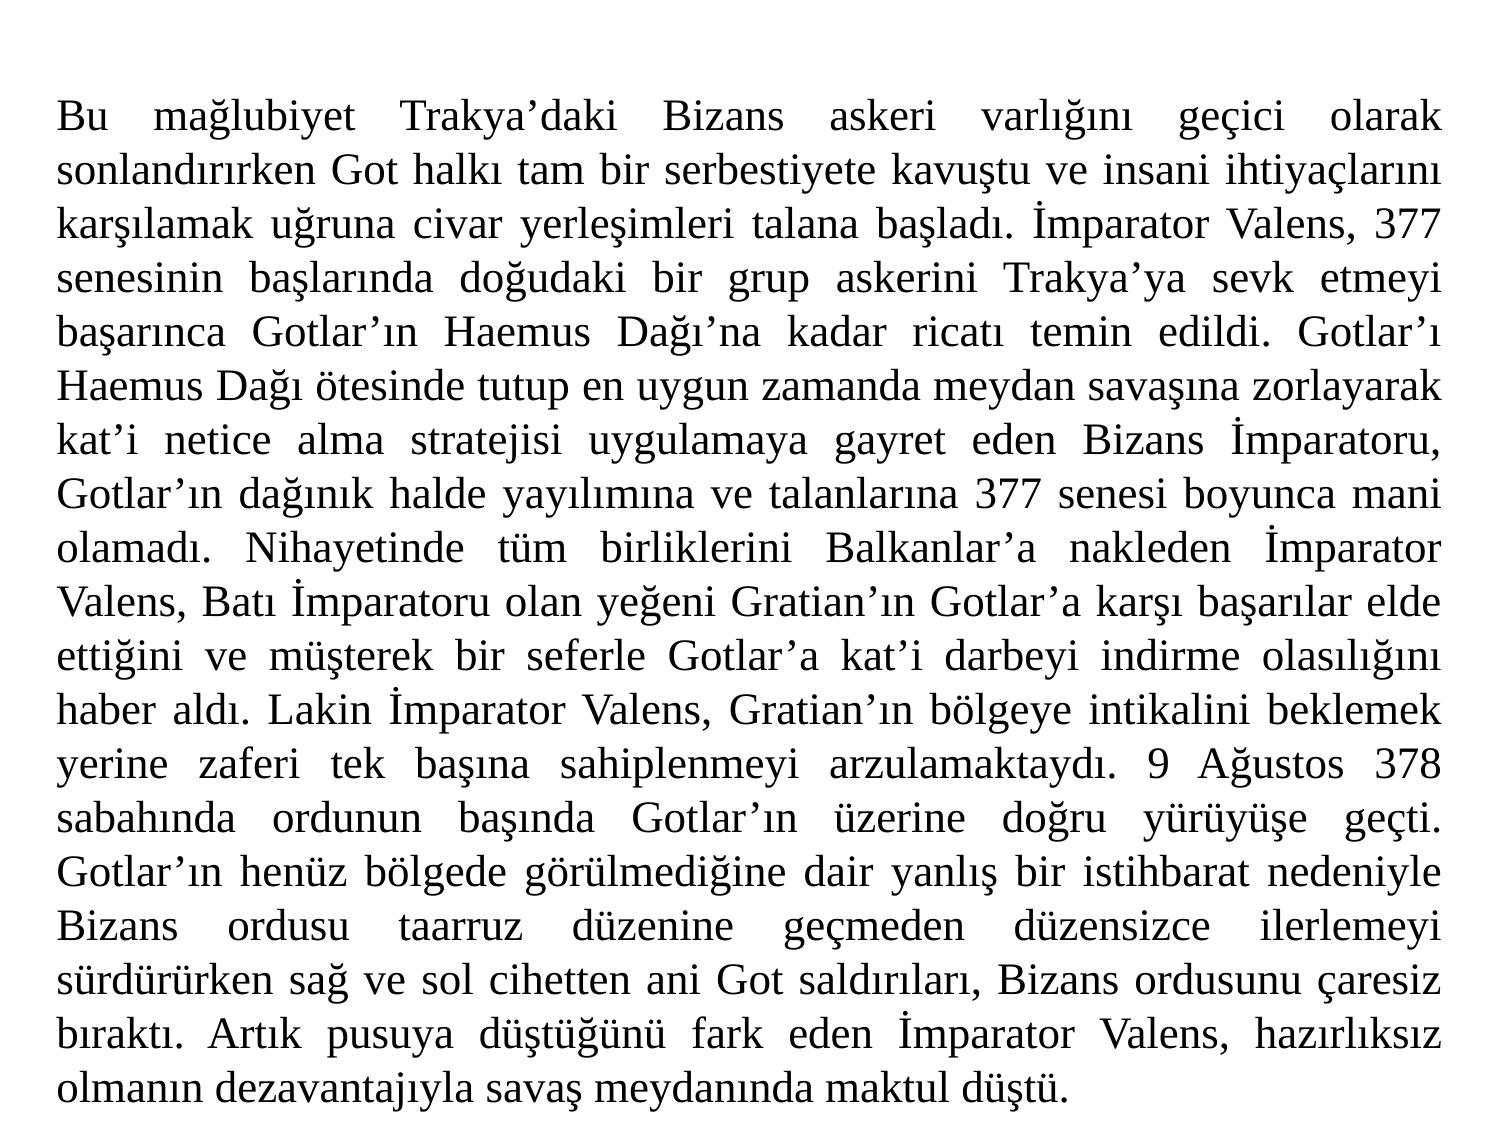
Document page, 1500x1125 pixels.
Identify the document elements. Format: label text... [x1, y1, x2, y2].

subtitle Bu mağlubiyet Trakya’daki Bizans askeri varlığını geçici olarak sonlandırırken Got halkı tam bir serbestiyete kavuştu ve insani ihtiyaçlarını karşılamak uğruna civar yerleşimleri talana başladı. İmparator Valens, 377 senesinin başlarında doğudaki bir grup askerini Trakya’ya sevk etmeyi başarınca Gotlar’ın Haemus Dağı’na kadar ricatı temin edildi. Gotlar’ı Haemus Dağı ötesinde tutup en uygun zamanda meydan savaşına zorlayarak kat’i netice alma stratejisi uygulamaya gayret eden Bizans İmparatoru, Gotlar’ın dağınık halde yayılımına ve talanlarına 377 senesi boyunca mani olamadı. Nihayetinde tüm birliklerini Balkanlar’a nakleden İmparator Valens, Batı İmparatoru olan yeğeni Gratian’ın Gotlar’a karşı başarılar elde ettiğini ve müşterek bir seferle Gotlar’a kat’i darbeyi indirme olasılığını haber aldı. Lakin İmparator Valens, Gratian’ın bölgeye intikalini beklemek yerine zaferi tek başına sahiplenmeyi arzulamaktaydı. 9 Ağustos 378 sabahında ordunun başında Gotlar’ın üzerine doğru yürüyüşe geçti. Gotlar’ın henüz bölgede görülmediğine dair yanlış bir istihbarat nedeniyle Bizans ordusu taarruz düzenine geçmeden düzensizce ilerlemeyi sürdürürken sağ ve sol cihetten ani Got saldırıları, Bizans ordusunu çaresiz bıraktı. Artık pusuya düştüğünü fark eden İmparator Valens, hazırlıksız olmanın dezavantajıyla savaş meydanında maktul düştü. [41, 78, 1459, 1125]
